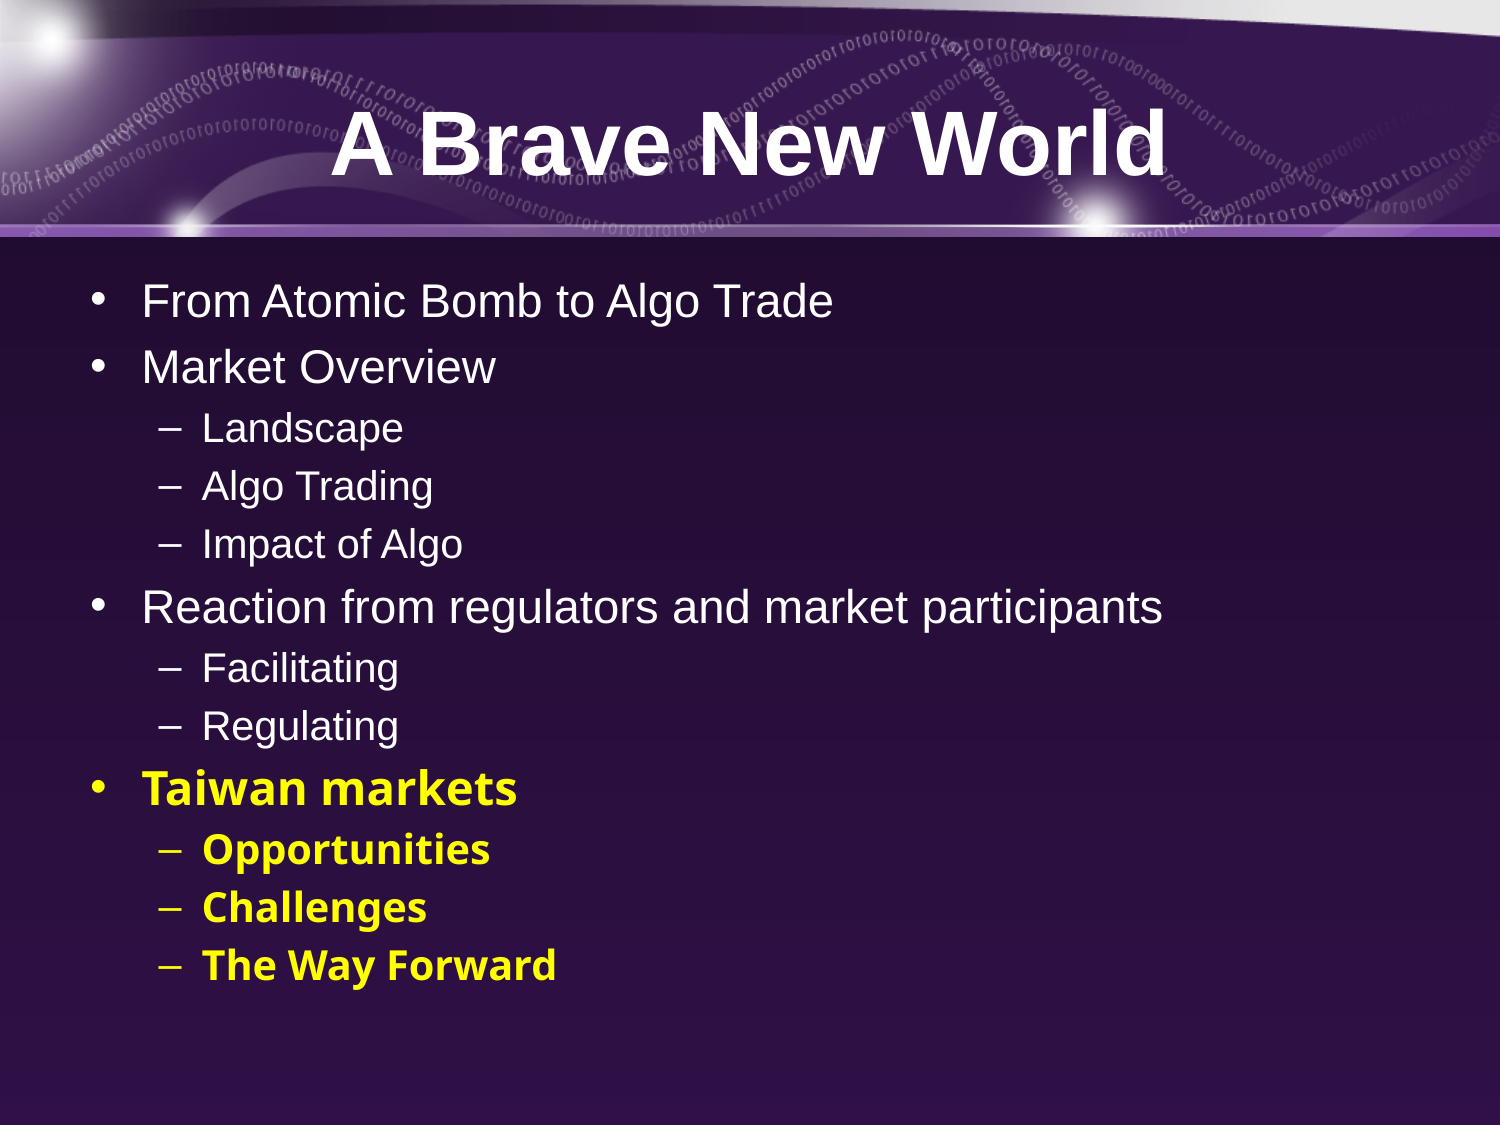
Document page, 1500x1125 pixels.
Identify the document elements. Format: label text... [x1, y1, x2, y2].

title A Brave New World [74, 44, 1426, 233]
picture [0, 0, 1500, 237]
list From Atomic Bomb to Algo Trade Market Overview Landscape Algo Trading Impact of Algo Reaction from regulators and market participants Facilitating Regulating Taiwan markets Opportunities Challenges The Way Forward [74, 262, 1426, 1006]
